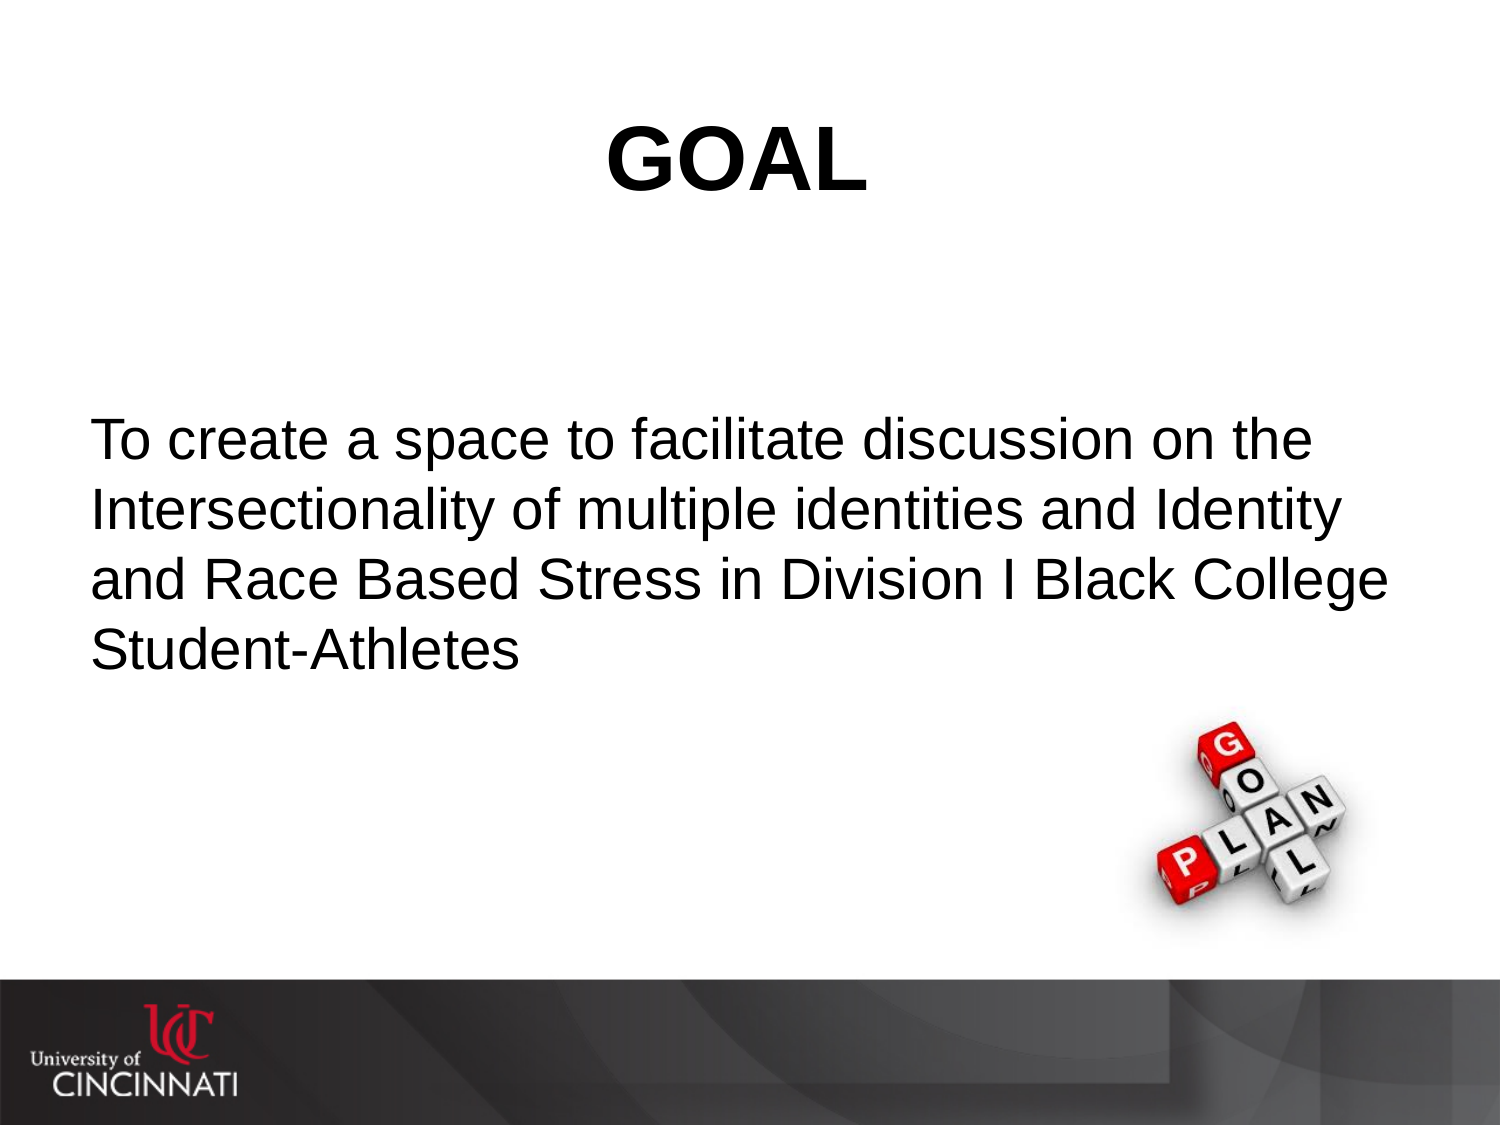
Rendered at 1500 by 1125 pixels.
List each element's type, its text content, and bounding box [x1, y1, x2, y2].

picture [0, 0, 1500, 1125]
title GOAL [75, 63, 1400, 246]
list To create a space to facilitate discussion on the Intersectionality of multiple identities and Identity and Race Based Stress in Division I Black College Student-Athletes [75, 322, 1425, 949]
